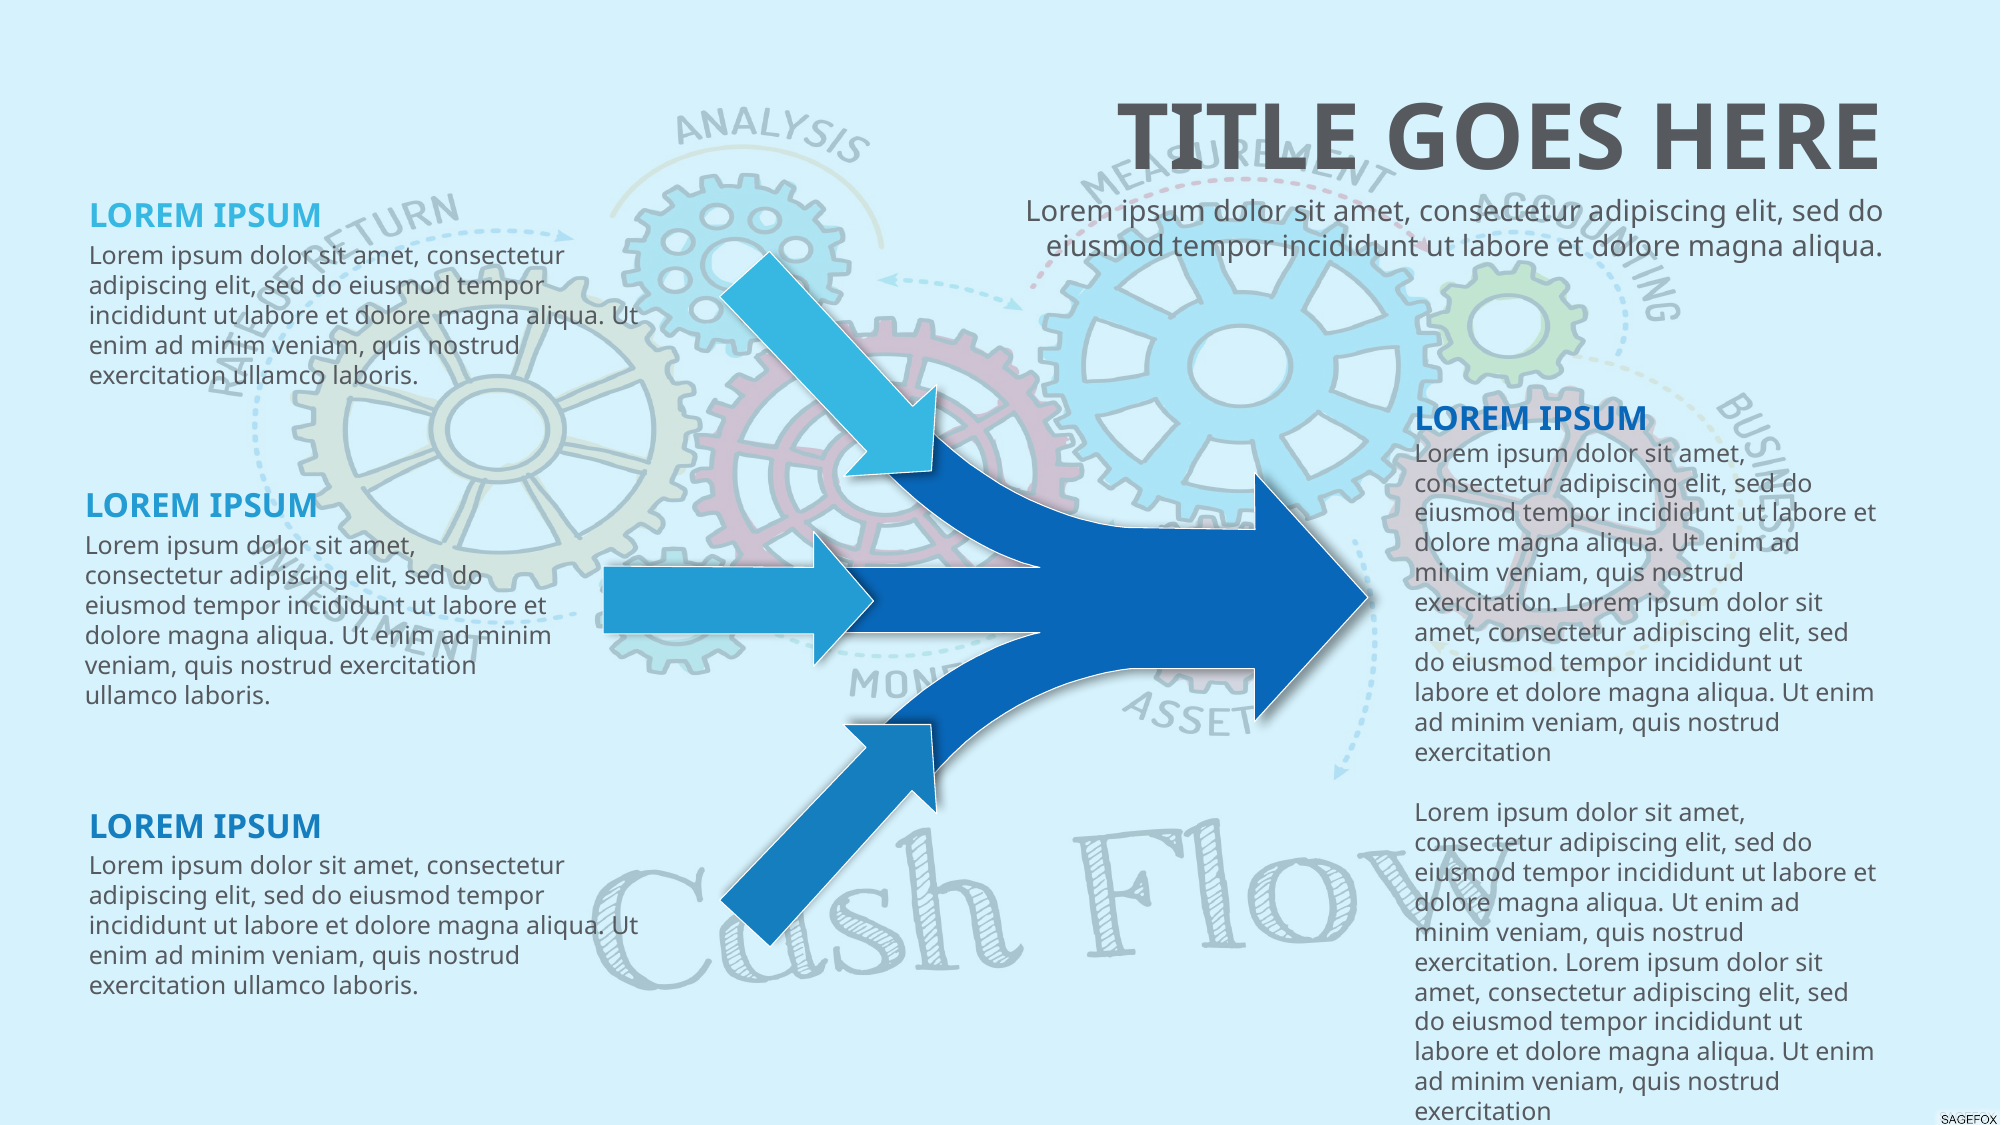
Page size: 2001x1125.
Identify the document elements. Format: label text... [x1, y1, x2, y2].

text_box LOREM IPSUM Lorem ipsum dolor sit amet, consectetur adipiscing elit, sed do eiusmod tempor incididunt ut labore et dolore magna aliqua. Ut enim ad minim veniam, quis nostrud exercitation ullamco laboris. [69, 477, 570, 717]
text_box LOREM IPSUM Lorem ipsum dolor sit amet, consectetur adipiscing elit, sed do eiusmod tempor incididunt ut labore et dolore magna aliqua. Ut enim ad minim veniam, quis nostrud exercitation. Lorem ipsum dolor sit amet, consectetur adipiscing elit, sed do eiusmod tempor incididunt ut labore et dolore magna aliqua. Ut enim ad minim veniam, quis nostrud exercitation Lorem ipsum dolor sit amet, consectetur adipiscing elit, sed do eiusmod tempor incididunt ut labore et dolore magna aliqua. Ut enim ad minim veniam, quis nostrud exercitation. Lorem ipsum dolor sit amet, consectetur adipiscing elit, sed do eiusmod tempor incididunt ut labore et dolore magna aliqua. Ut enim ad minim veniam, quis nostrud exercitation [1399, 389, 1897, 1125]
text_box [719, 251, 937, 477]
text_box LOREM IPSUM Lorem ipsum dolor sit amet, consectetur adipiscing elit, sed do eiusmod tempor incididunt ut labore et dolore magna aliqua. Ut enim ad minim veniam, quis nostrud exercitation ullamco laboris. [73, 797, 677, 1007]
text_box [860, 441, 1369, 764]
text_box LOREM IPSUM Lorem ipsum dolor sit amet, consectetur adipiscing elit, sed do eiusmod tempor incididunt ut labore et dolore magna aliqua. Ut enim ad minim veniam, quis nostrud exercitation ullamco laboris. [73, 187, 677, 397]
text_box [944, 70, 1899, 271]
text_box [719, 724, 937, 947]
text_box [603, 531, 874, 667]
picture [1938, 1114, 1999, 1125]
